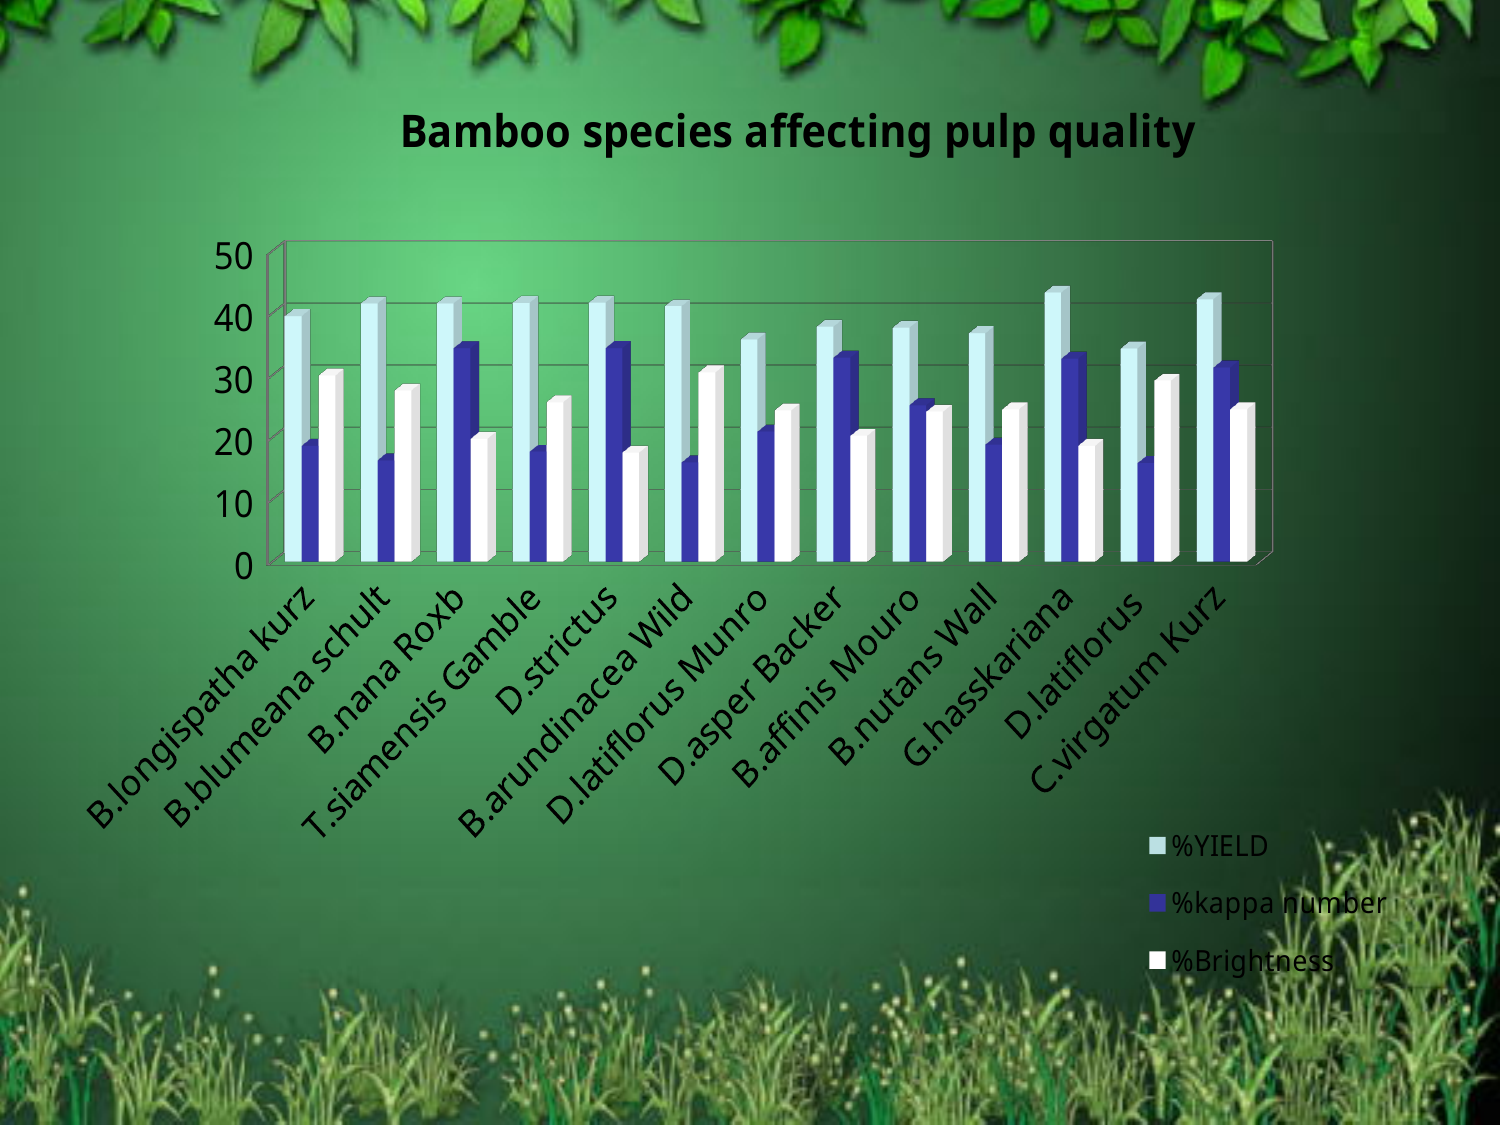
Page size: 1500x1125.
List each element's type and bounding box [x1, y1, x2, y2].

picture [0, 0, 1500, 1125]
chart [74, 58, 1419, 1032]
